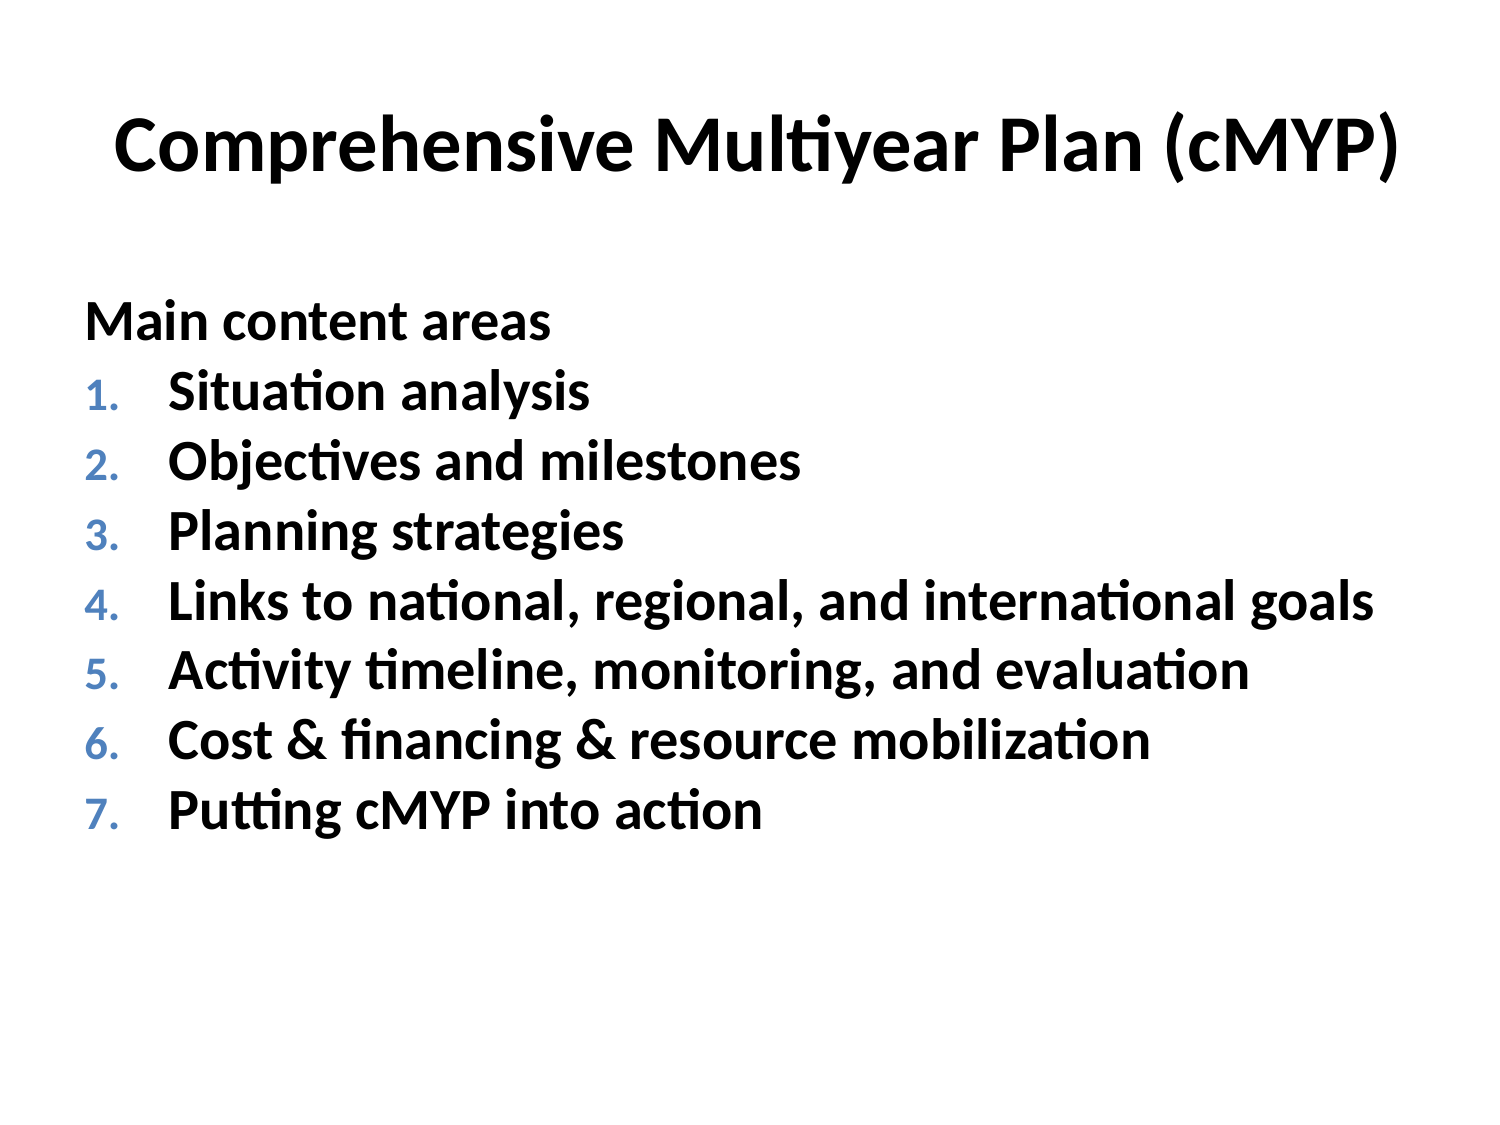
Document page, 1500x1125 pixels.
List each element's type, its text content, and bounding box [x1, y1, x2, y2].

text_box Main content areas Situation analysis Objectives and milestones Planning strategies Links to national, regional, and international goals Activity timeline, monitoring, and evaluation Cost & financing & resource mobilization Putting cMYP into action [50, 274, 1450, 1088]
title Comprehensive Multiyear Plan (cMYP) [75, 45, 1425, 233]
